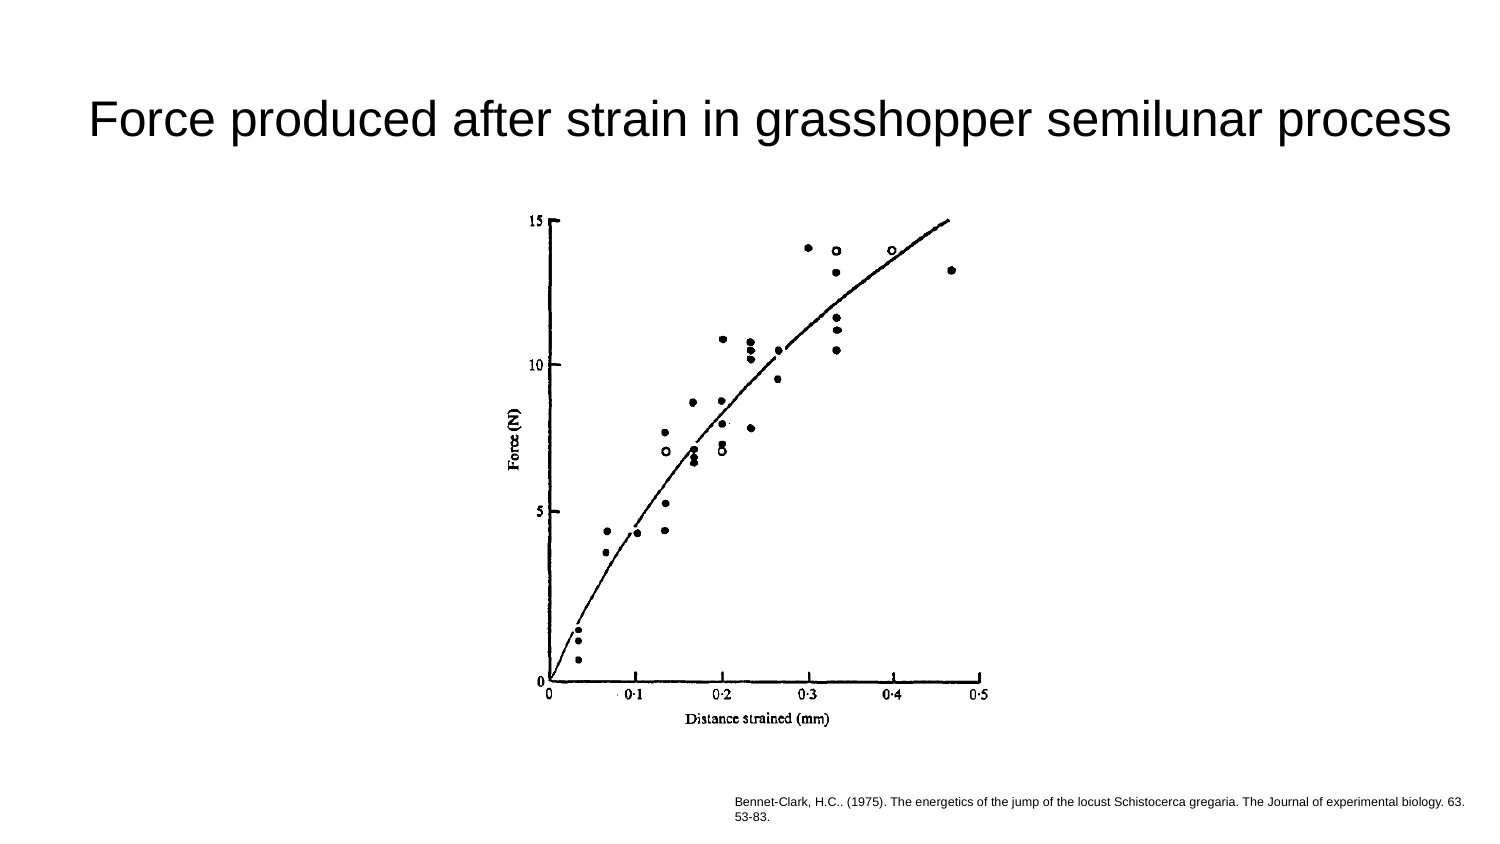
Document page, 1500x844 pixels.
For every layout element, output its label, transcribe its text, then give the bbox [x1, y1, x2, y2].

text_box Bennet-Clark, H.C.. (1975). The energetics of the jump of the locust Schistocerca gregaria. The Journal of experimental biology. 63. 53-83. [719, 778, 1490, 839]
title Force produced after strain in grasshopper semilunar process [51, 71, 1490, 229]
picture [478, 206, 1022, 727]
